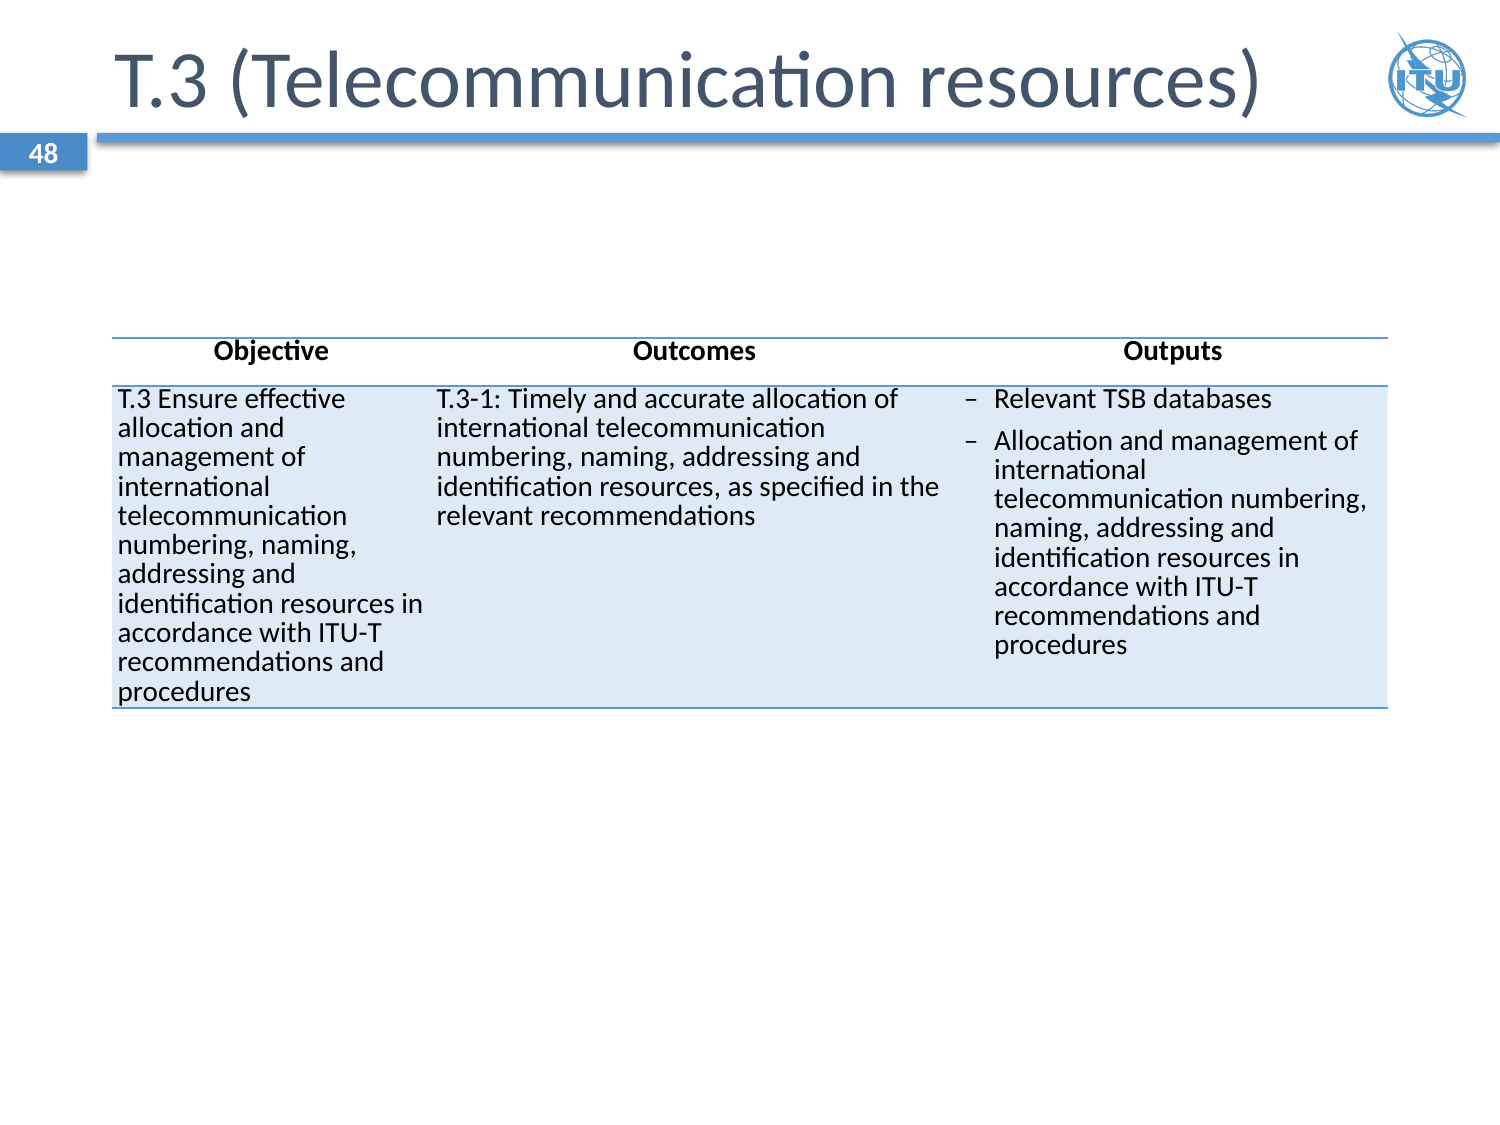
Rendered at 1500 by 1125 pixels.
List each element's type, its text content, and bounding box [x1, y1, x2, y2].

picture [1387, 30, 1468, 118]
table_cell T.3-1: Timely and accurate allocation of international telecommunication numbering, naming, addressing and identification resources, as specified in the relevant recommendations [431, 387, 958, 707]
table_cell T.3 Ensure effective allocation and management of international telecommunication numbering, naming, addressing and identification resources in accordance with ITU-T recommendations and procedures [112, 387, 431, 707]
table_header Outcomes [431, 339, 958, 385]
table_cell – Relevant TSB databases – Allocation and management of international telecommunication numbering, naming, addressing and identification resources in accordance with ITU-T recommendations and procedures [958, 387, 1388, 707]
title T.3 (Telecommunication resources) [99, 37, 1349, 132]
table_header Objective [112, 339, 431, 385]
slide_number 48 [0, 131, 88, 172]
table_header Outputs [958, 339, 1388, 385]
